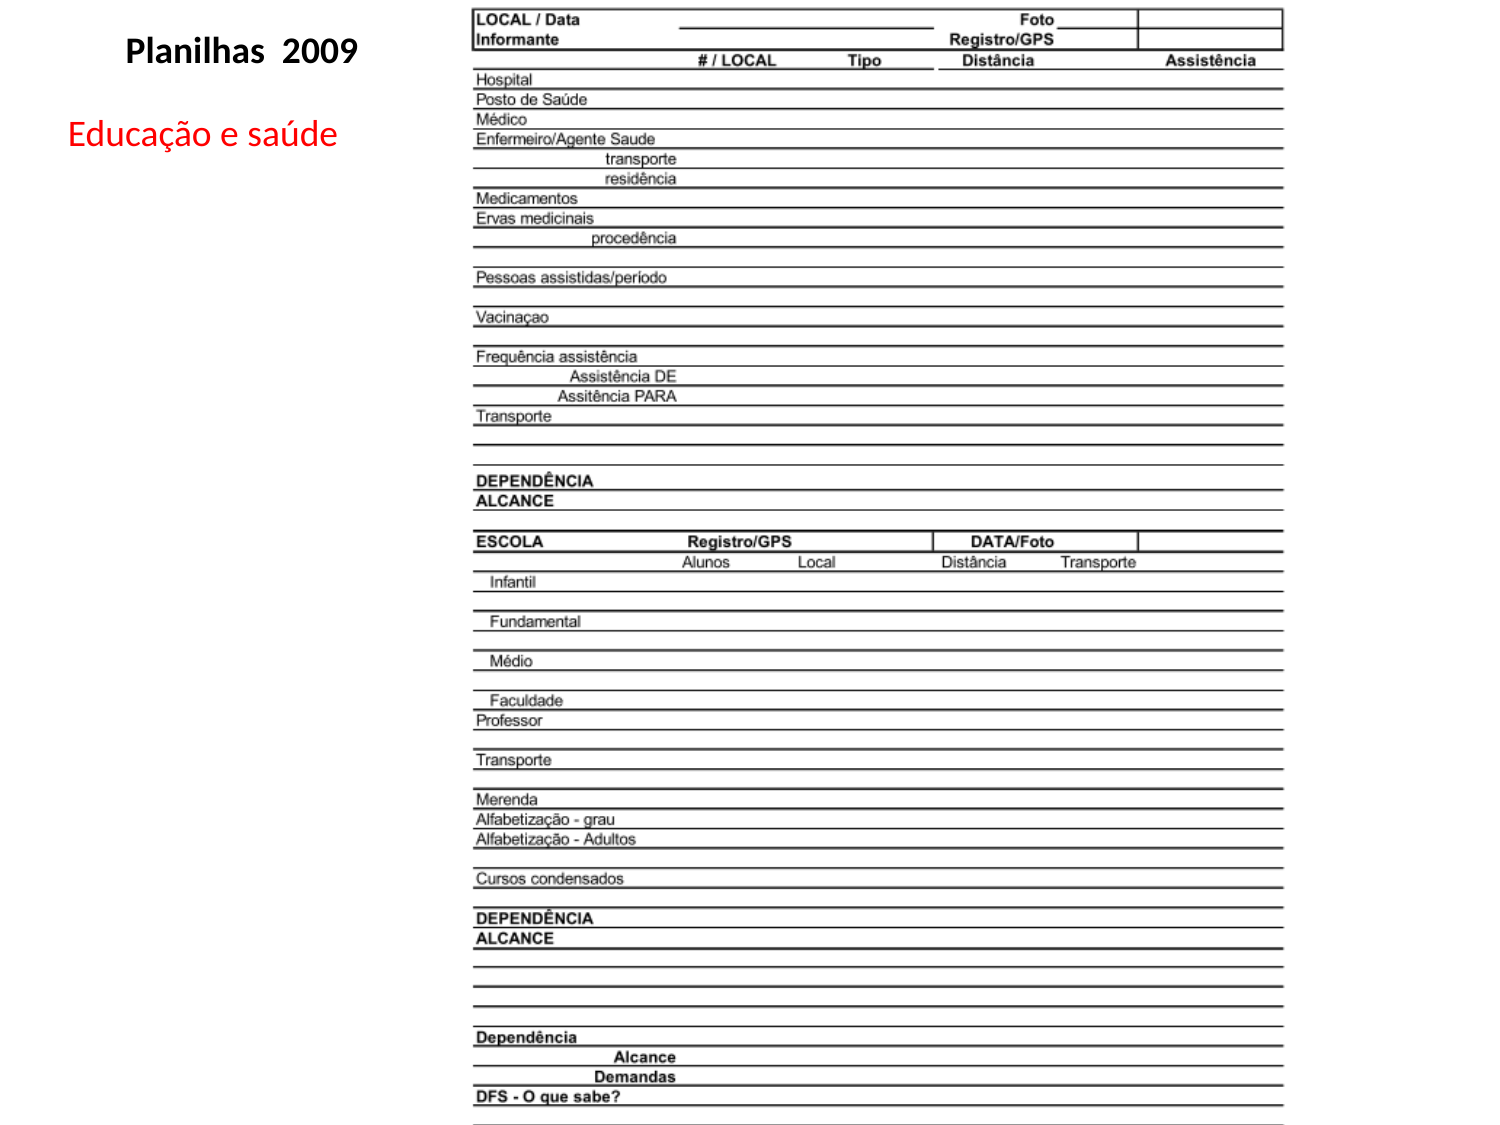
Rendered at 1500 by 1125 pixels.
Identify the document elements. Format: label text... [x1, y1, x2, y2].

picture [466, 0, 1293, 1125]
text_box Planilhas 2009 [41, 18, 443, 79]
text_box Educação e saúde [53, 101, 384, 162]
